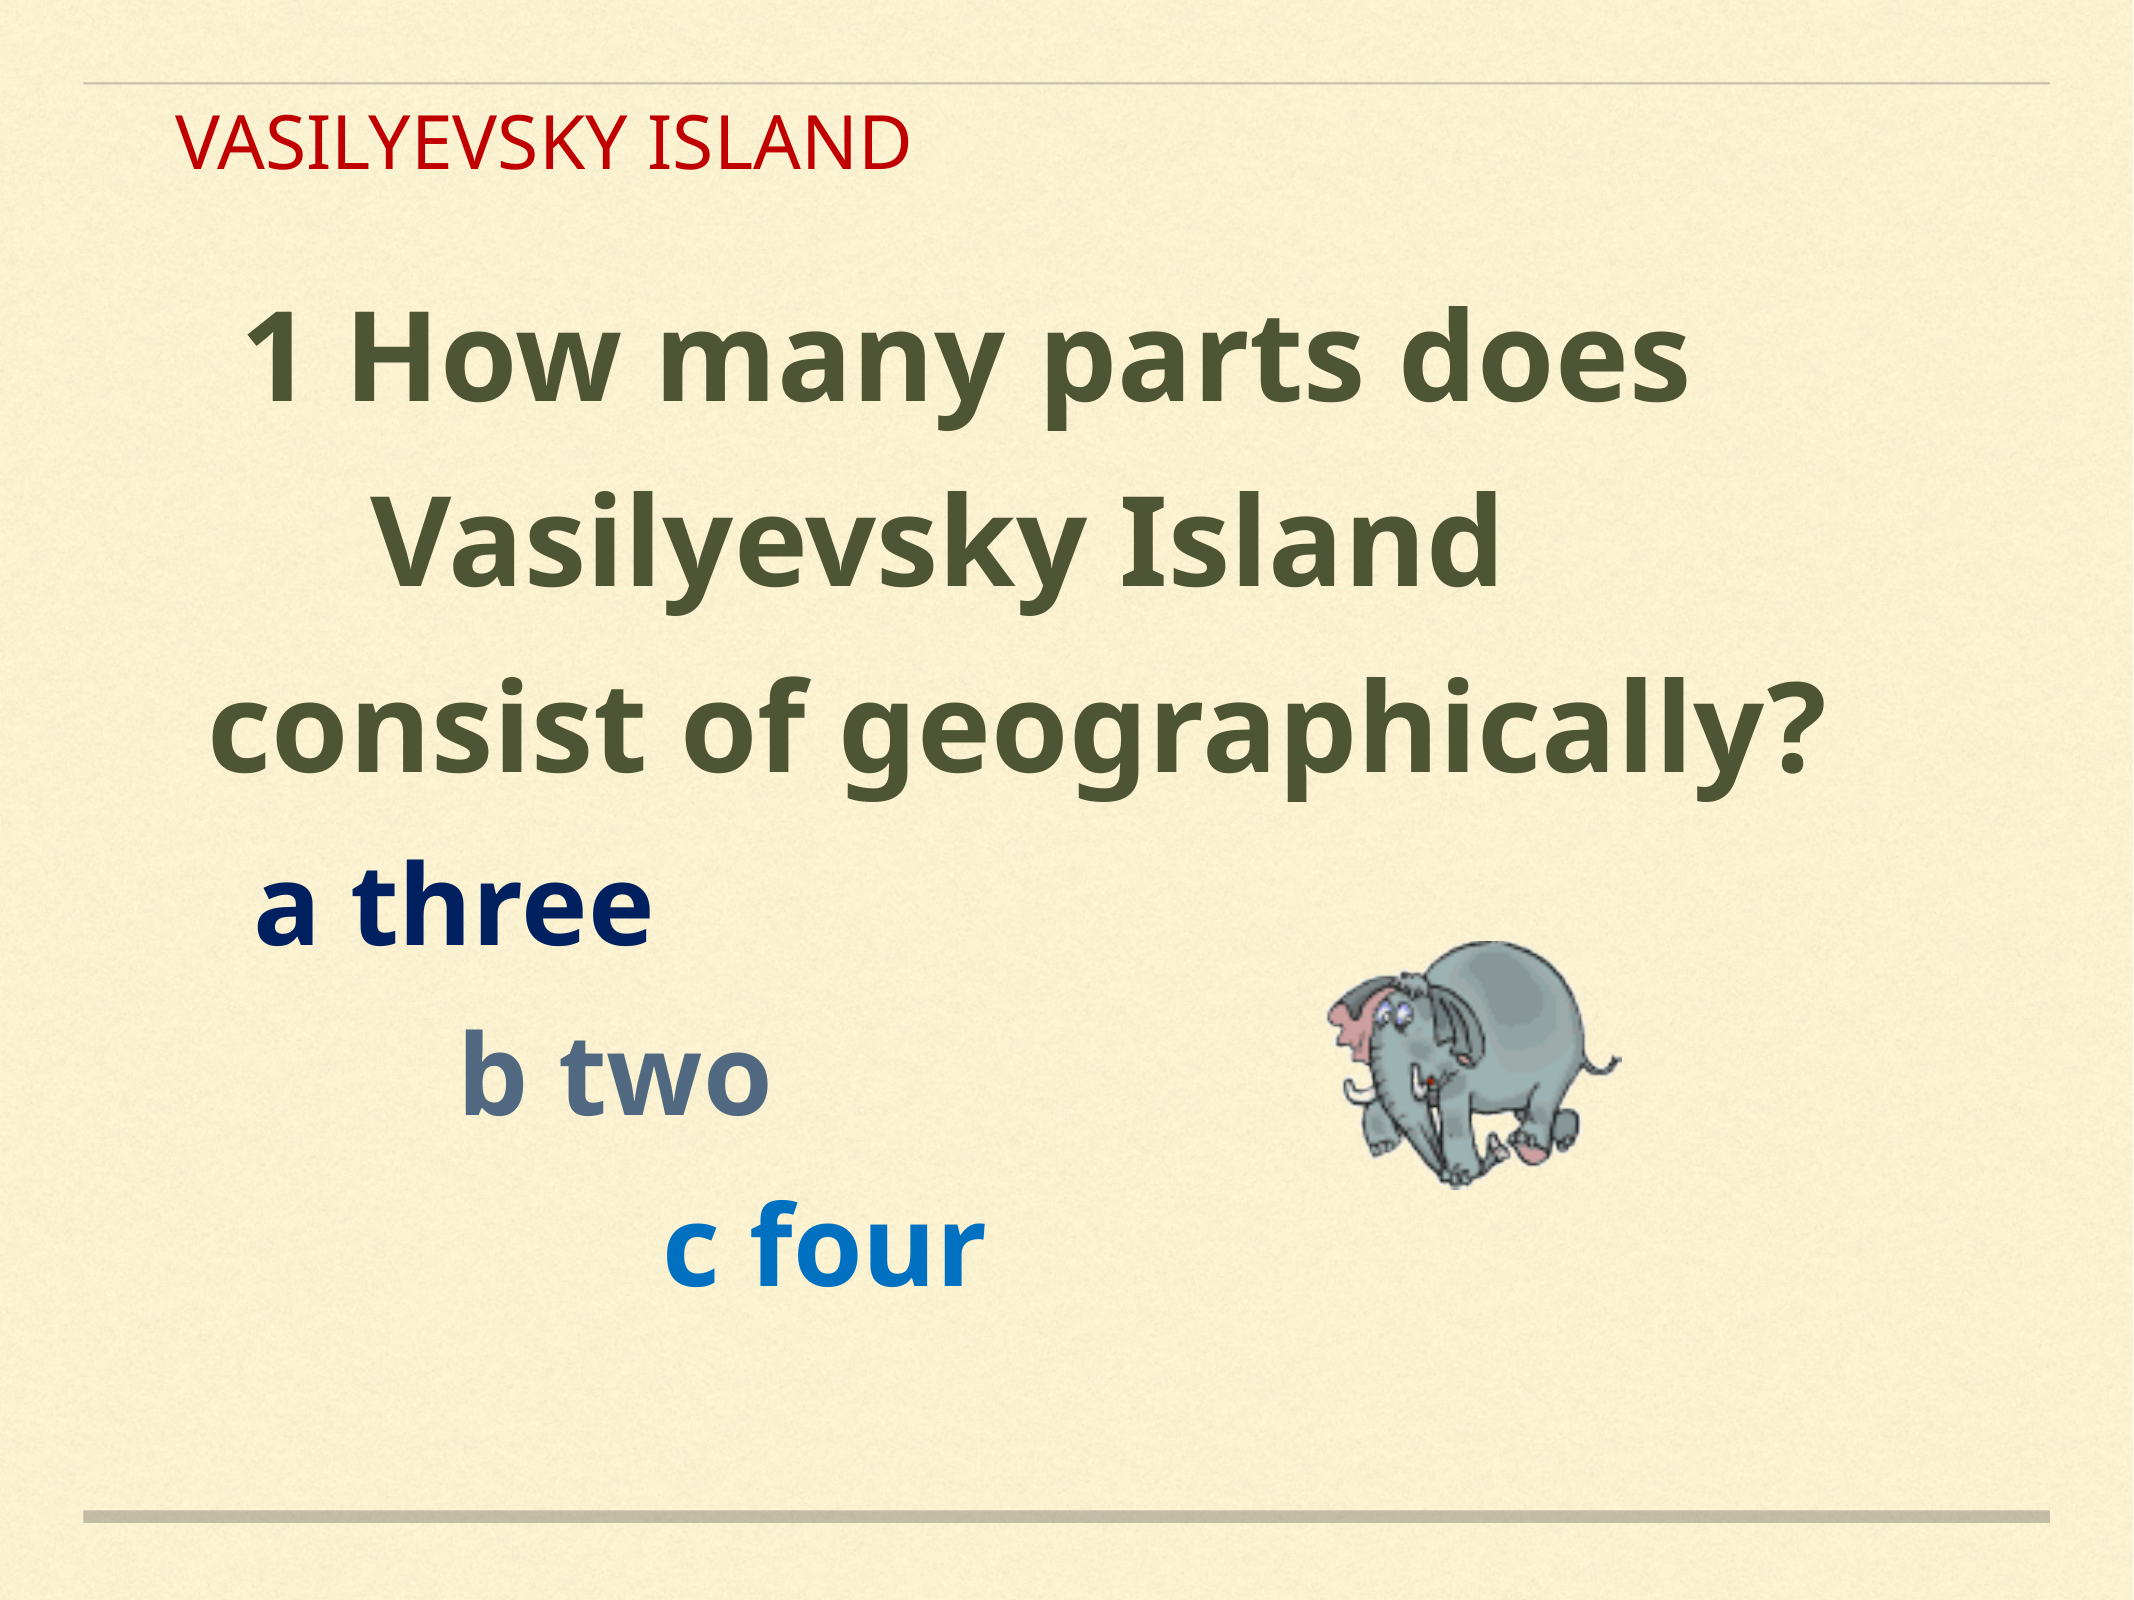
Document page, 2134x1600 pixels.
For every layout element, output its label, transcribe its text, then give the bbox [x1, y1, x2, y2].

picture [0, 0, 2134, 1600]
list 1 How many parts does Vasilyevsky Island consist of geographically? a three b two c four [68, 55, 2037, 1450]
text_box VASILYEVSKY ISLAND [166, 85, 923, 193]
